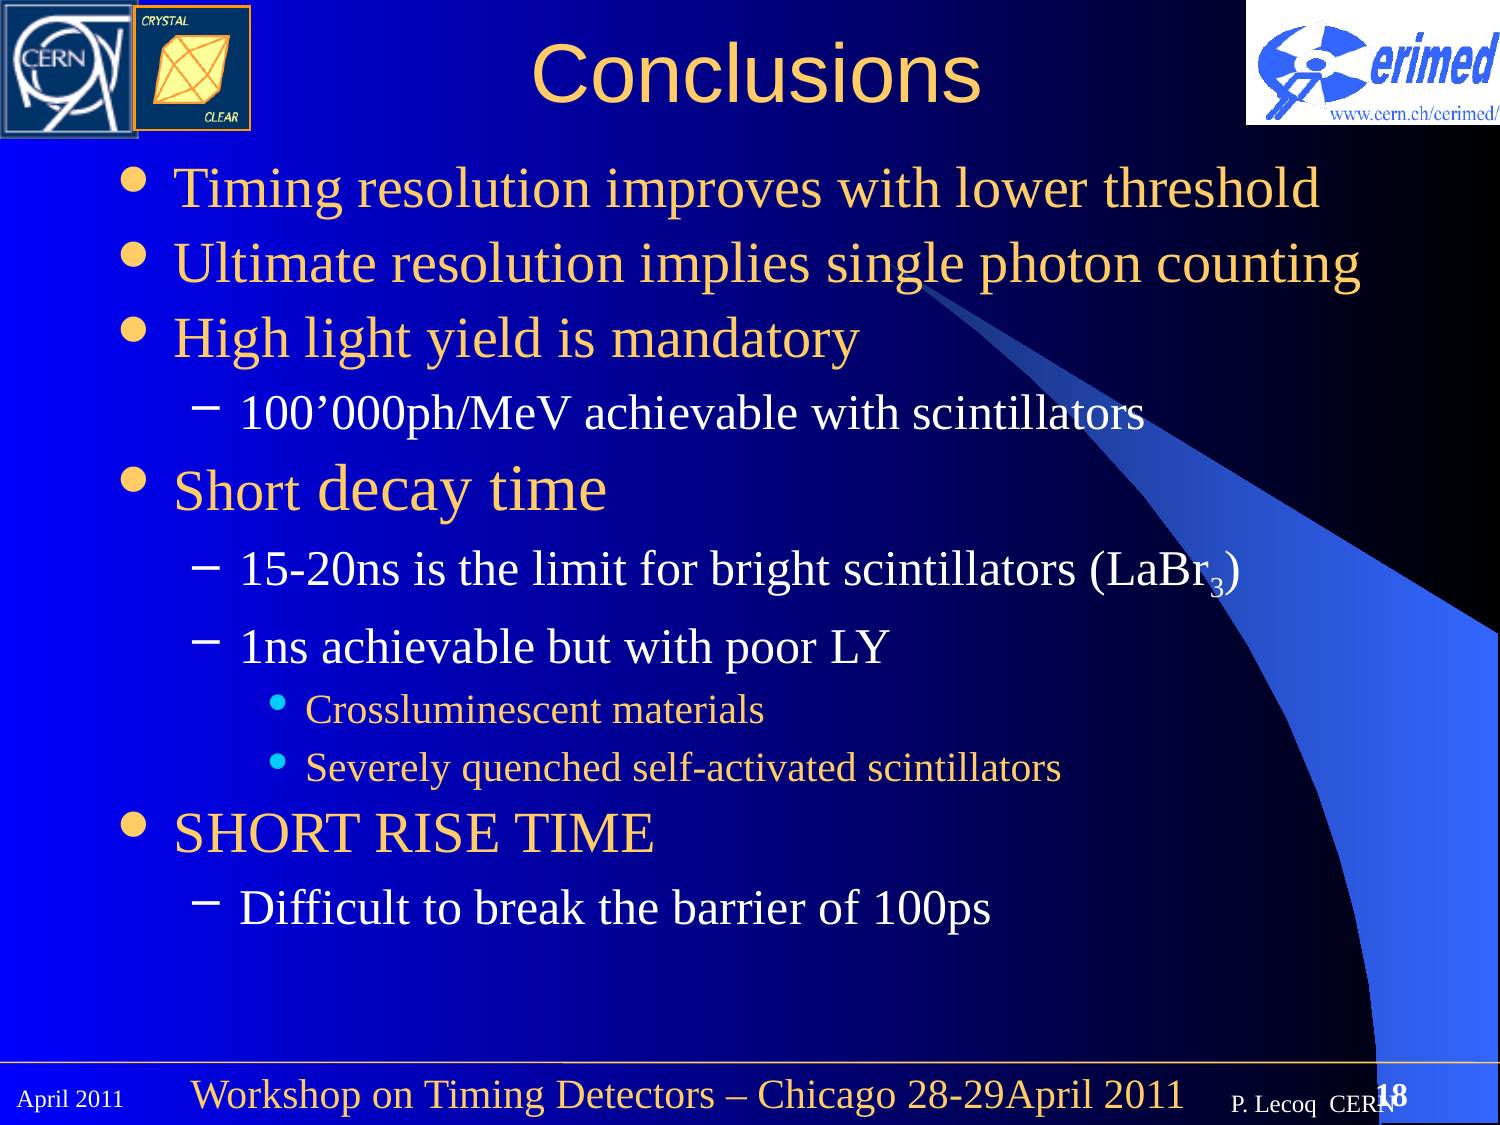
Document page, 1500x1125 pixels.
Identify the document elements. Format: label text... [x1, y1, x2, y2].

list Timing resolution improves with lower threshold Ultimate resolution implies single photon counting High light yield is mandatory 100’000ph/MeV achievable with scintillators Short decay time 15-20ns is the limit for bright scintillators (LaBr3) 1ns achievable but with poor LY Crossluminescent materials Severely quenched self-activated scintillators SHORT RISE TIME Difficult to break the barrier of 100ps [87, 149, 1476, 1013]
picture [0, 0, 139, 139]
picture [1376, 0, 1500, 125]
title Conclusions [138, 0, 1376, 138]
